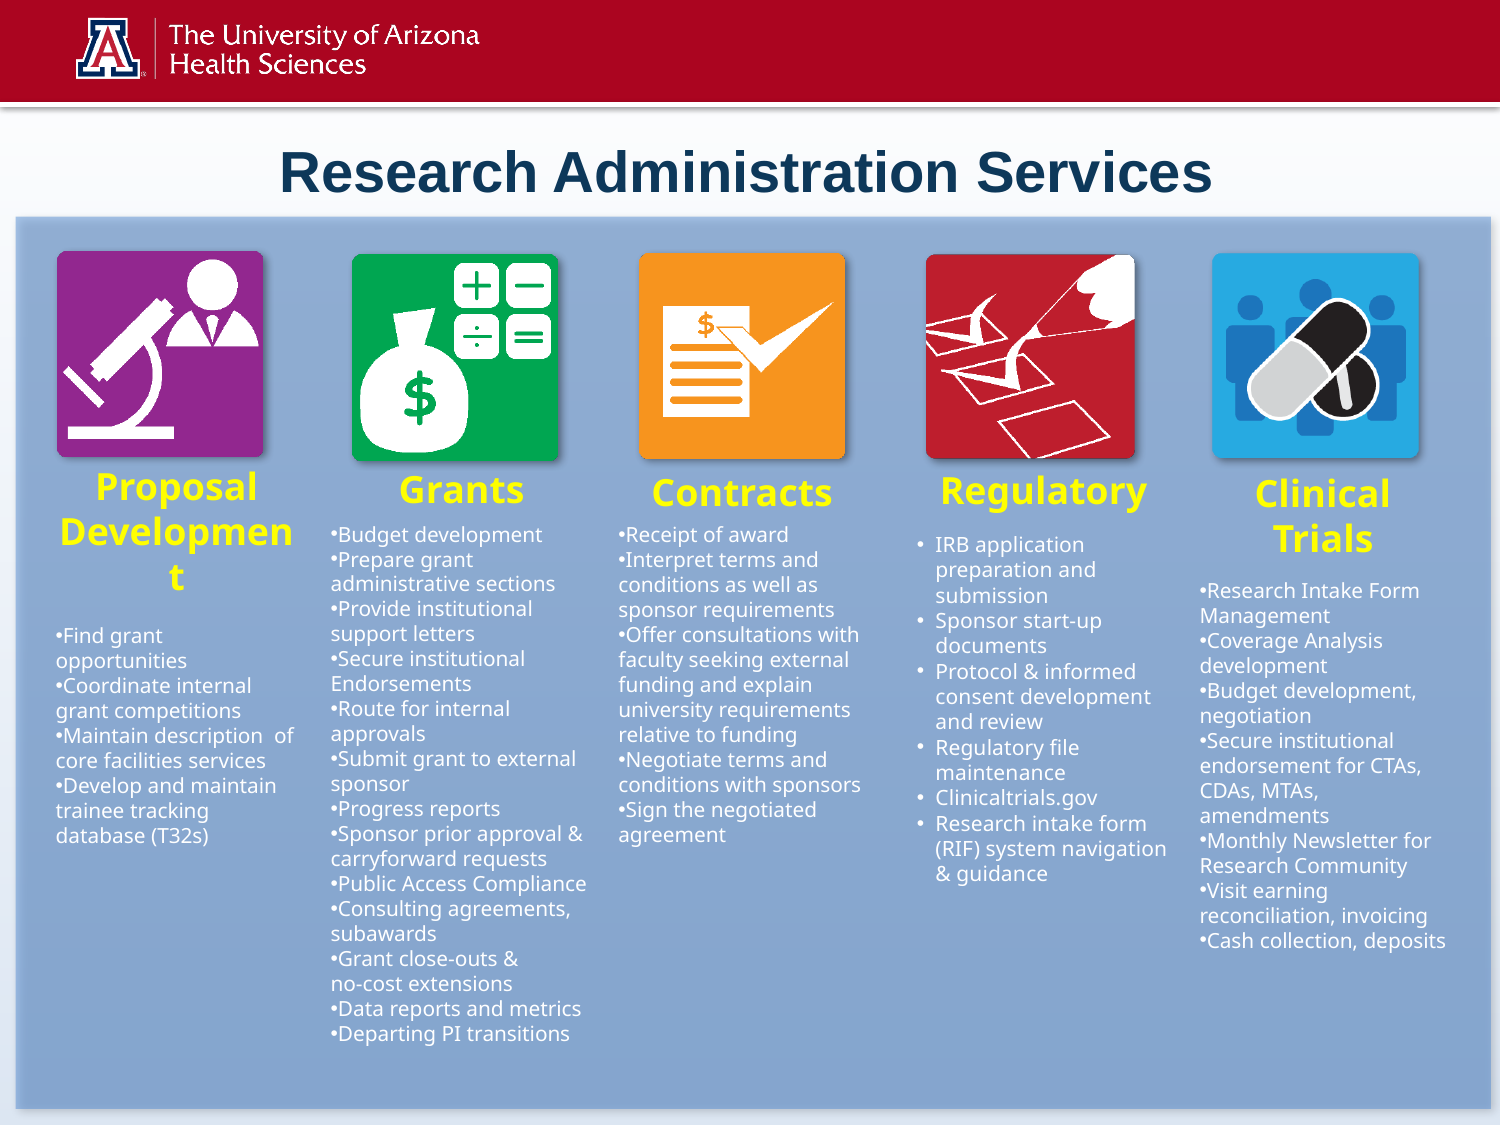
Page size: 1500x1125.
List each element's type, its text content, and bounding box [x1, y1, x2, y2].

text_box Contracts Receipt of award Interpret terms and conditions as well as sponsor requirements Offer consultations with faculty seeking external funding and explain university requirements relative to funding Negotiate terms and conditions with sponsors Sign the negotiated agreement [603, 461, 881, 904]
picture [75, 17, 480, 79]
picture [1205, 248, 1422, 464]
picture [57, 250, 264, 457]
picture [351, 254, 558, 461]
text_box Grants Budget development Prepare grant administrative sections Provide institutional support letters Secure institutional Endorsements Route for internal approvals Submit grant to external sponsor Progress reports Sponsor prior approval & carryforward requests Public Access Compliance Consulting agreements, subawards Grant close-outs & no-cost extensions Data reports and metrics Departing PI transitions [315, 458, 608, 1104]
text_box Research Administration Services [53, 95, 1440, 252]
picture [920, 250, 1139, 465]
text_box Clinical Trials Research Intake Form Management Coverage Analysis development Budget development, negotiation Secure institutional endorsement for CTAs, CDAs, MTAs, amendments Monthly Newsletter for Research Community Visit earning reconciliation, invoicing Cash collection, deposits [1184, 462, 1462, 985]
text_box Proposal Development Find grant opportunities Coordinate internal grant competitions Maintain description of core facilities services Develop and maintain trainee tracking database (T32s) [40, 455, 313, 880]
text_box Regulatory IRB application preparation and submission Sponsor start-up documents Protocol & informed consent development and review Regulatory file maintenance Clinicaltrials.gov Research intake form (RIF) system navigation & guidance [902, 460, 1185, 894]
picture [639, 253, 845, 459]
text_box [15, 216, 1492, 1110]
